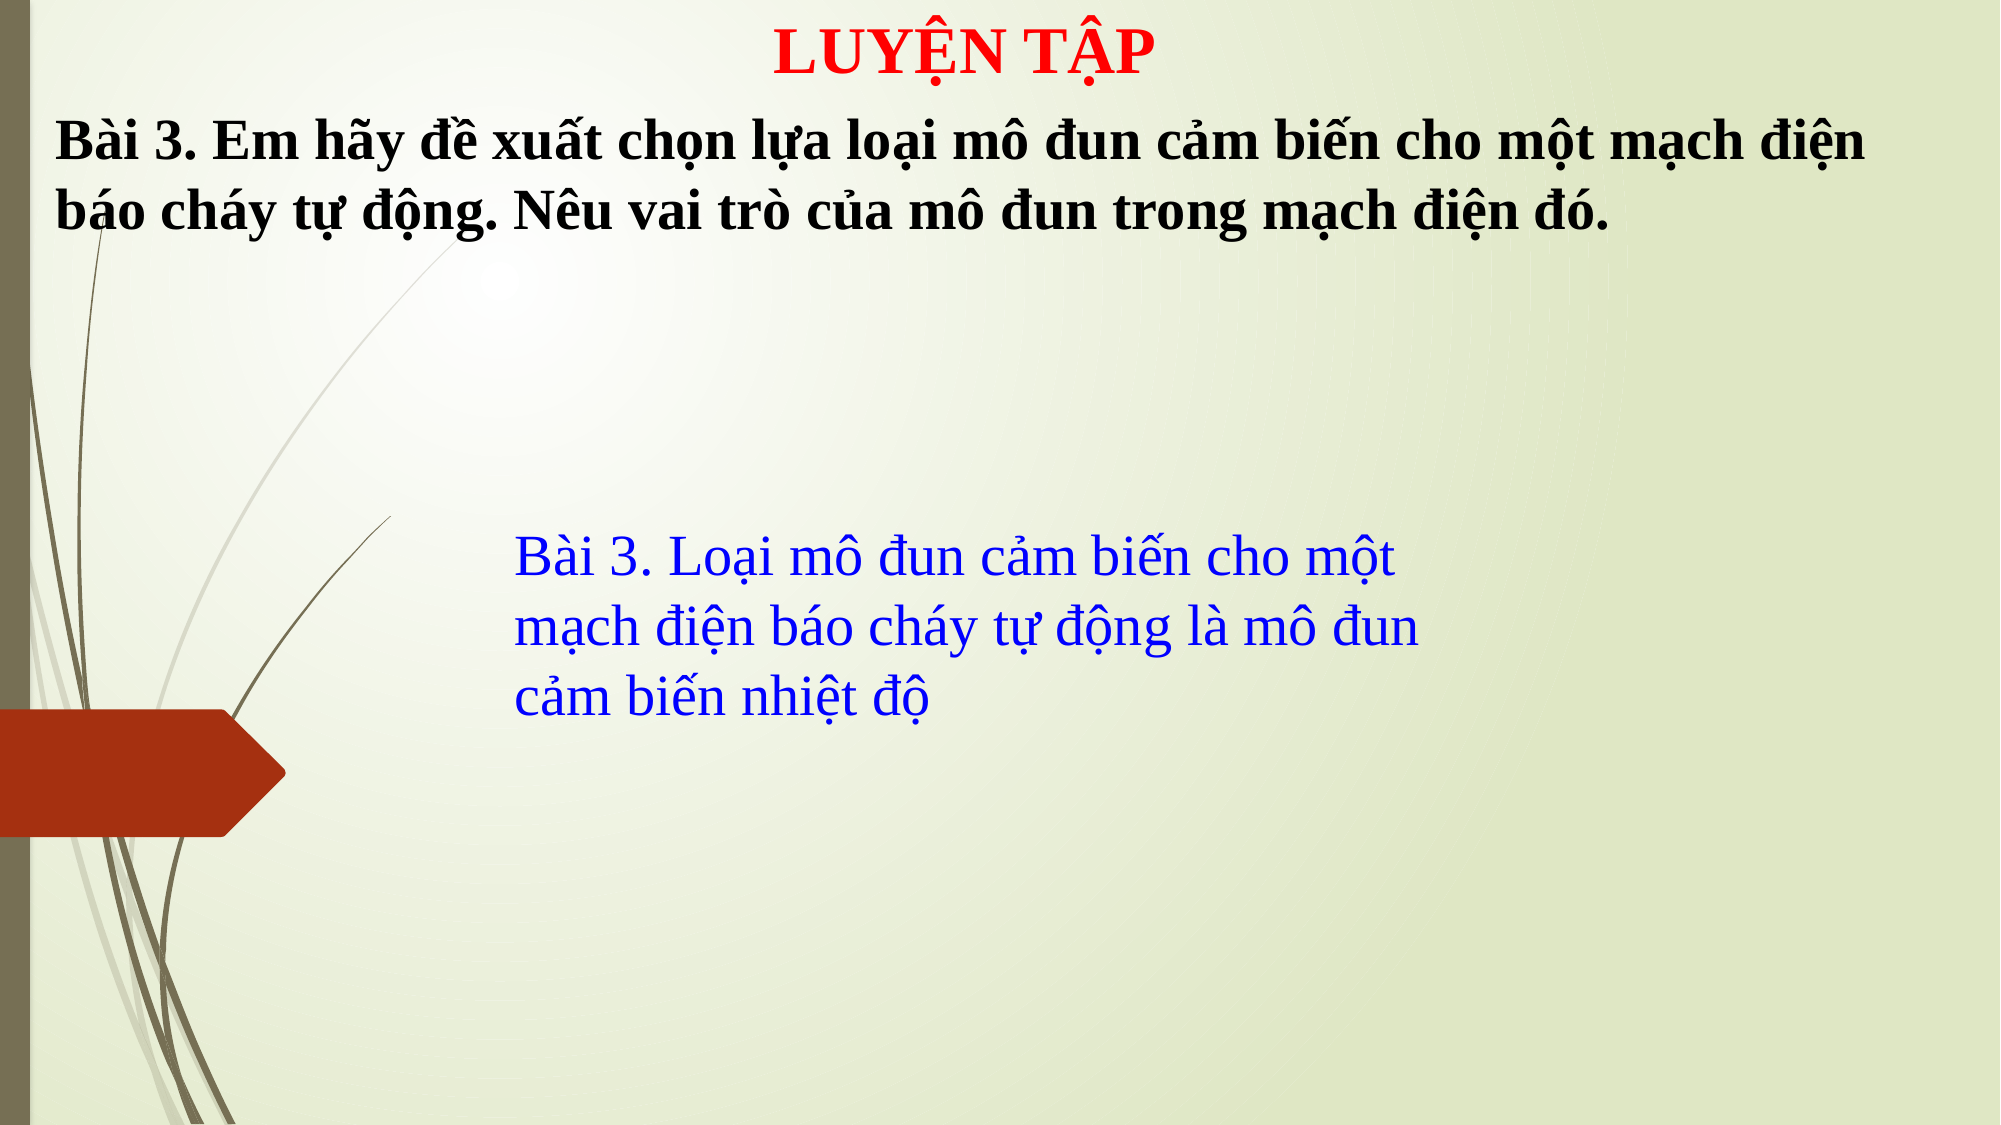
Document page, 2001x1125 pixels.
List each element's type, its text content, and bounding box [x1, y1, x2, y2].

text_box Bài 3. Loại mô đun cảm biến cho một mạch điện báo cháy tự động là mô đun cảm biến nhiệt độ [500, 509, 1500, 735]
text_box LUYỆN TẬP [759, 0, 1208, 93]
text_box Bài 3. Em hãy đề xuất chọn lựa loại mô đun cảm biến cho một mạch điện báo cháy tự động. Nêu vai trò của mô đun trong mạch điện đó. [40, 93, 1960, 249]
